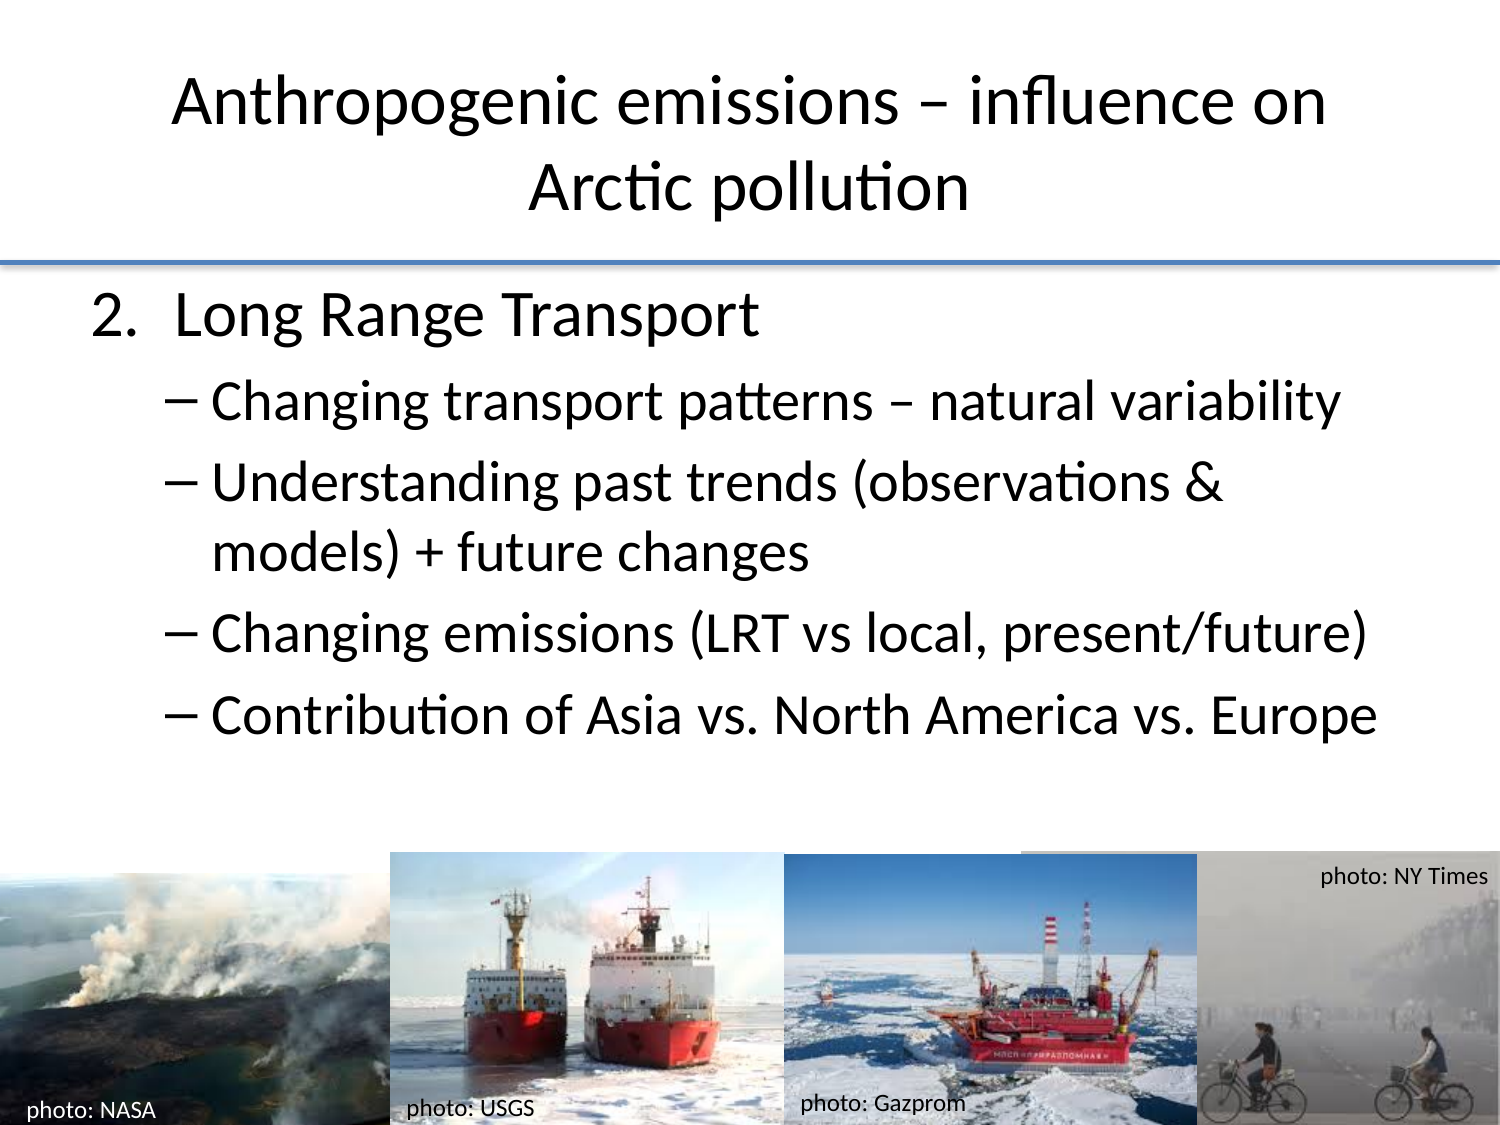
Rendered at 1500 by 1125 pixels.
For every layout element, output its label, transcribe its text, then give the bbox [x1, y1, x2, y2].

picture [0, 850, 1500, 1125]
title Anthropogenic emissions – influence on Arctic pollution [75, 45, 1425, 233]
list Long Range Transport Changing transport patterns – natural variability Understanding past trends (observations & models) + future changes Changing emissions (LRT vs local, present/future) Contribution of Asia vs. North America vs. Europe [75, 273, 1425, 852]
